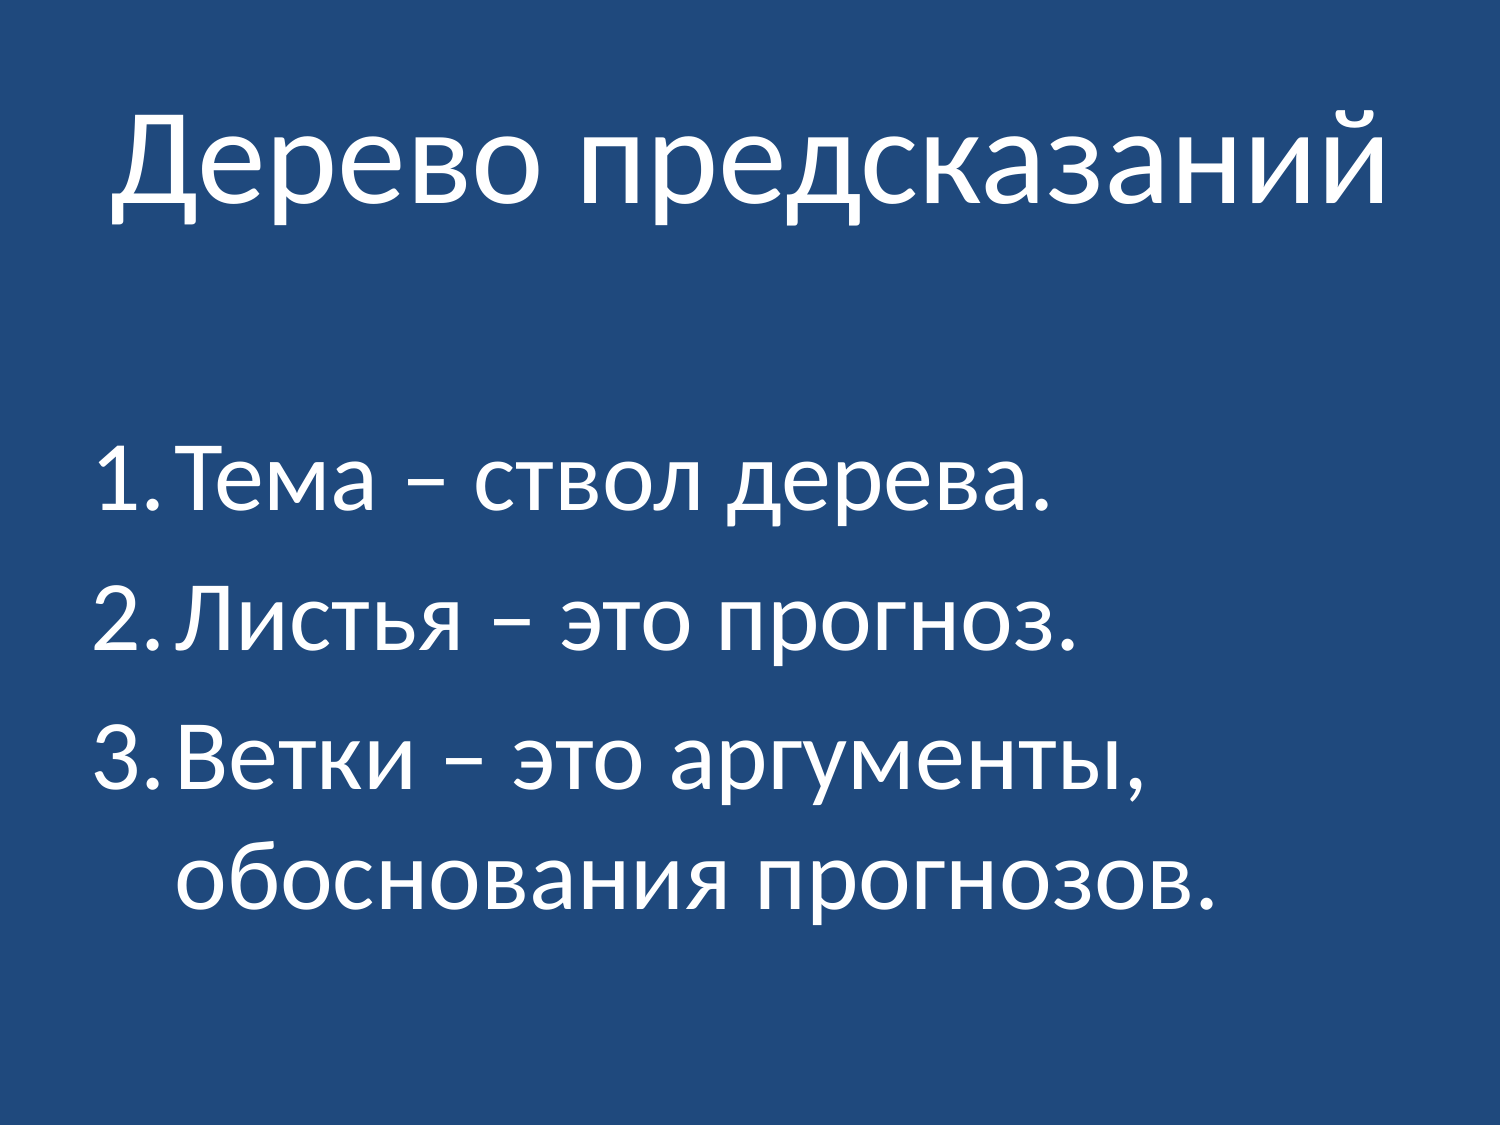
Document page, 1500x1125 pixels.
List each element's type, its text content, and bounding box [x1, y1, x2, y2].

title Дерево предсказаний [76, 54, 1427, 243]
list Тема – ствол дерева. Листья – это прогноз. Ветки – это аргументы, обоснования прогнозов. [75, 262, 1425, 1005]
